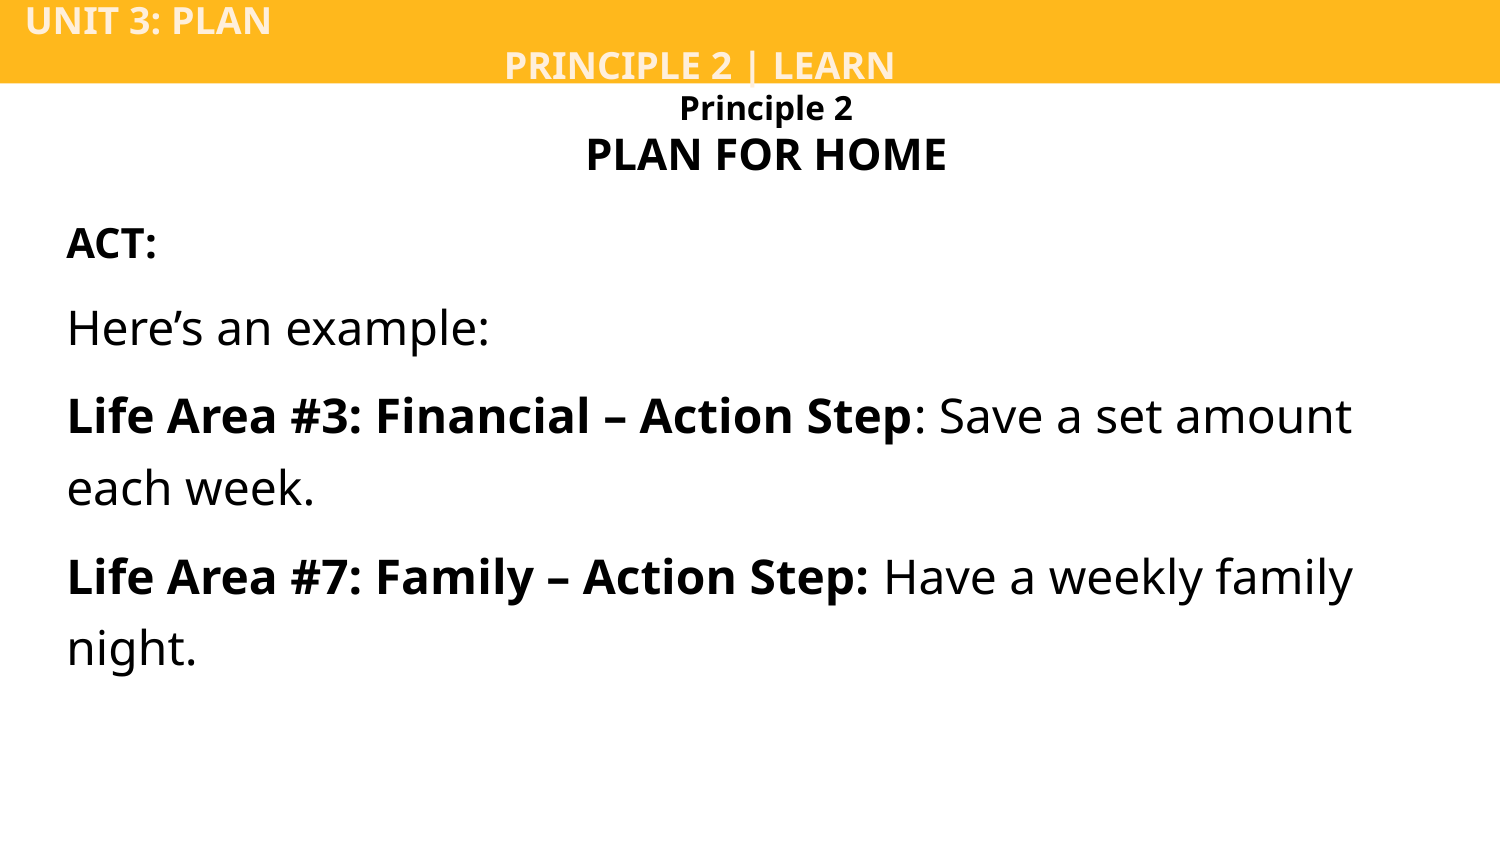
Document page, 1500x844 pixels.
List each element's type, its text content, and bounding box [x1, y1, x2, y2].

text_box ACT: Here’s an example: Life Area #3: Financial – Action Step: Save a set amount each week. Life Area #7: Family – Action Step: Have a weekly family night. [51, 188, 1482, 807]
text_box Principle 2 PLAN FOR HOME [51, 71, 1482, 188]
text_box UNIT 3: PLAN PRINCIPLE 2 | LEARN [0, 0, 1500, 84]
